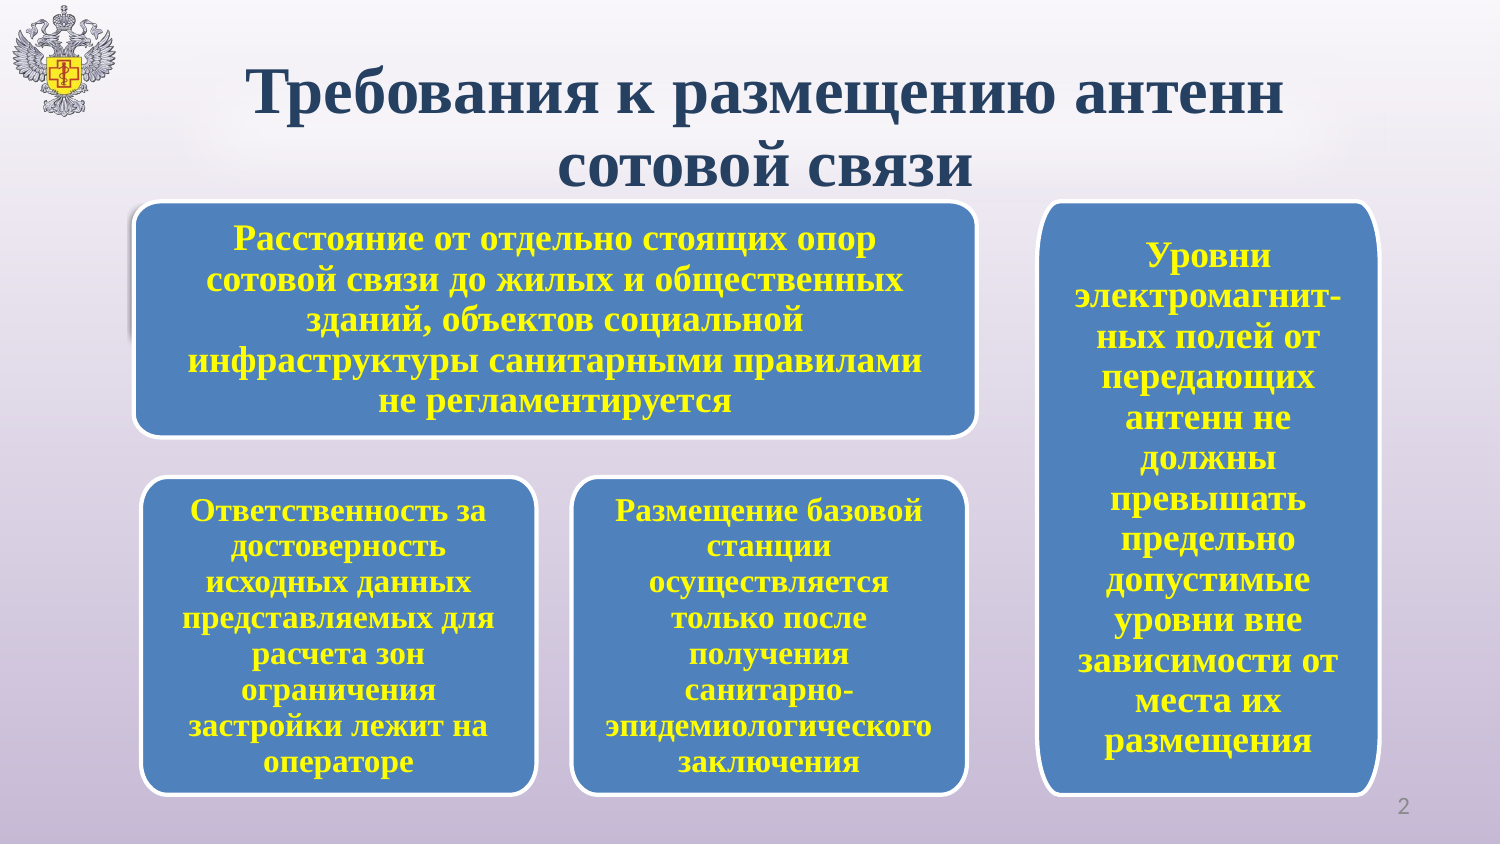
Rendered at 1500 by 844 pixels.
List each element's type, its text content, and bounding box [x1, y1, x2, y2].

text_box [133, 55, 1385, 796]
slide_number 2 [1074, 782, 1425, 827]
picture [0, 0, 125, 123]
